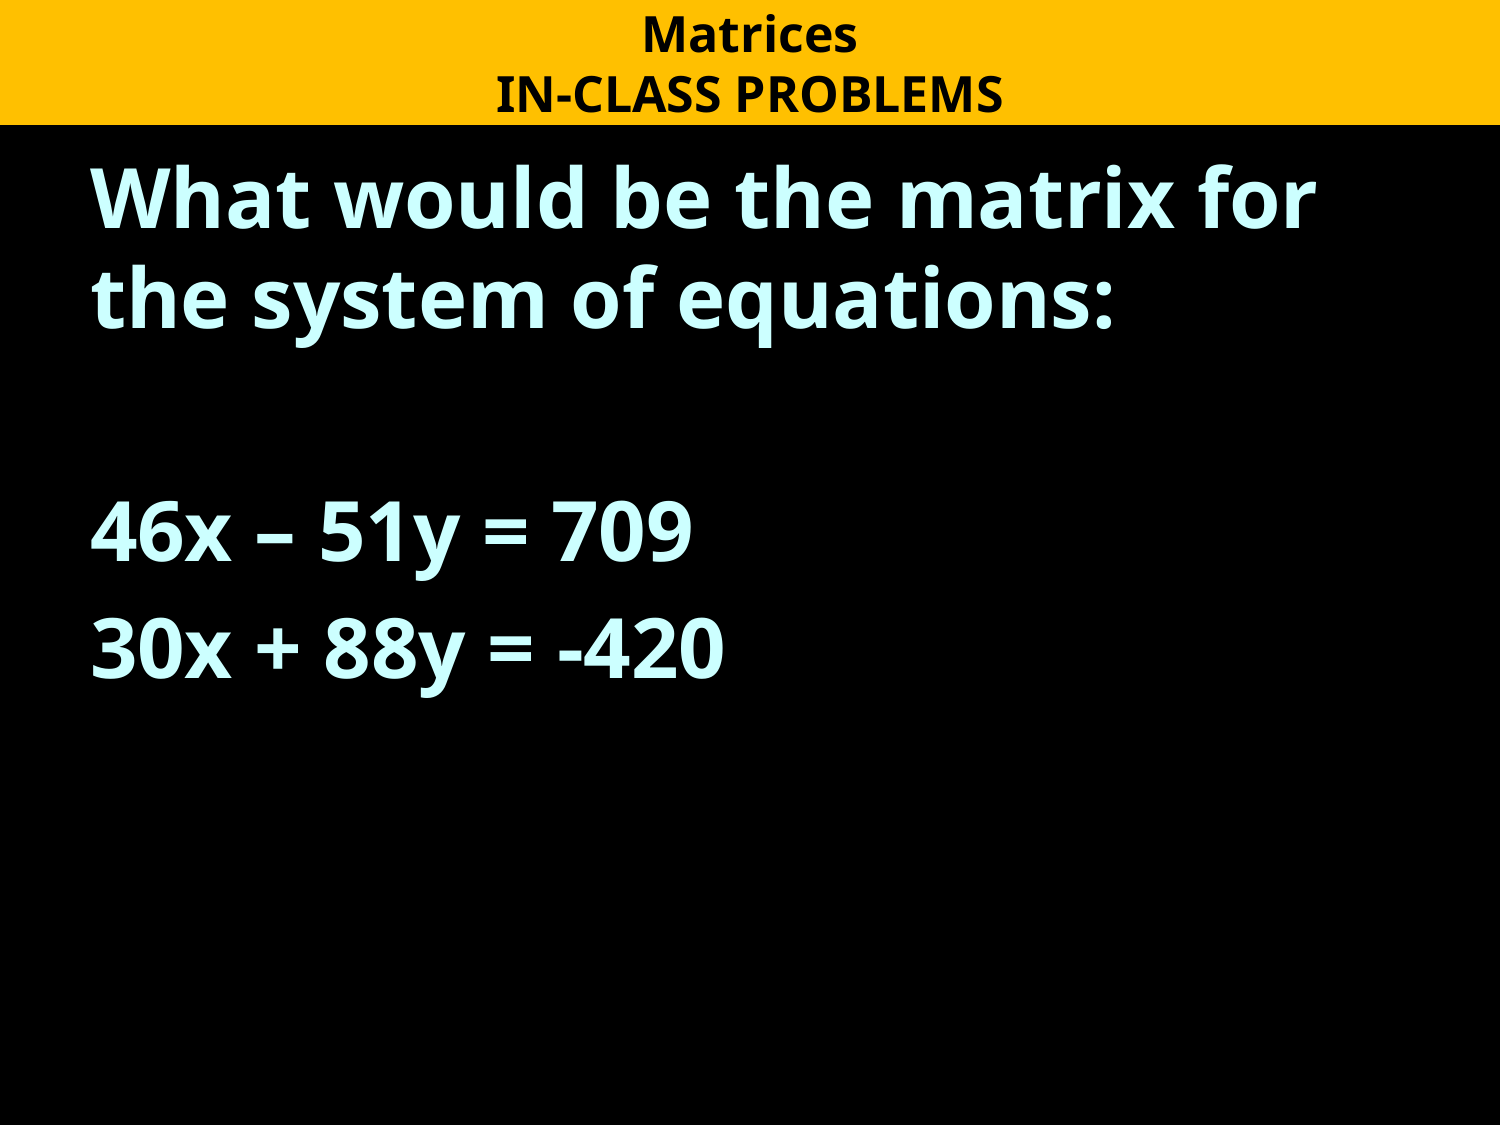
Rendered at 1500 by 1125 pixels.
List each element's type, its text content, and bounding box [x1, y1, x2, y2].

text_box Matrices IN-CLASS PROBLEMS [0, 0, 1500, 125]
list What would be the matrix for the system of equations: 46x – 51y = 709 30x + 88y = -420 [75, 137, 1425, 1063]
